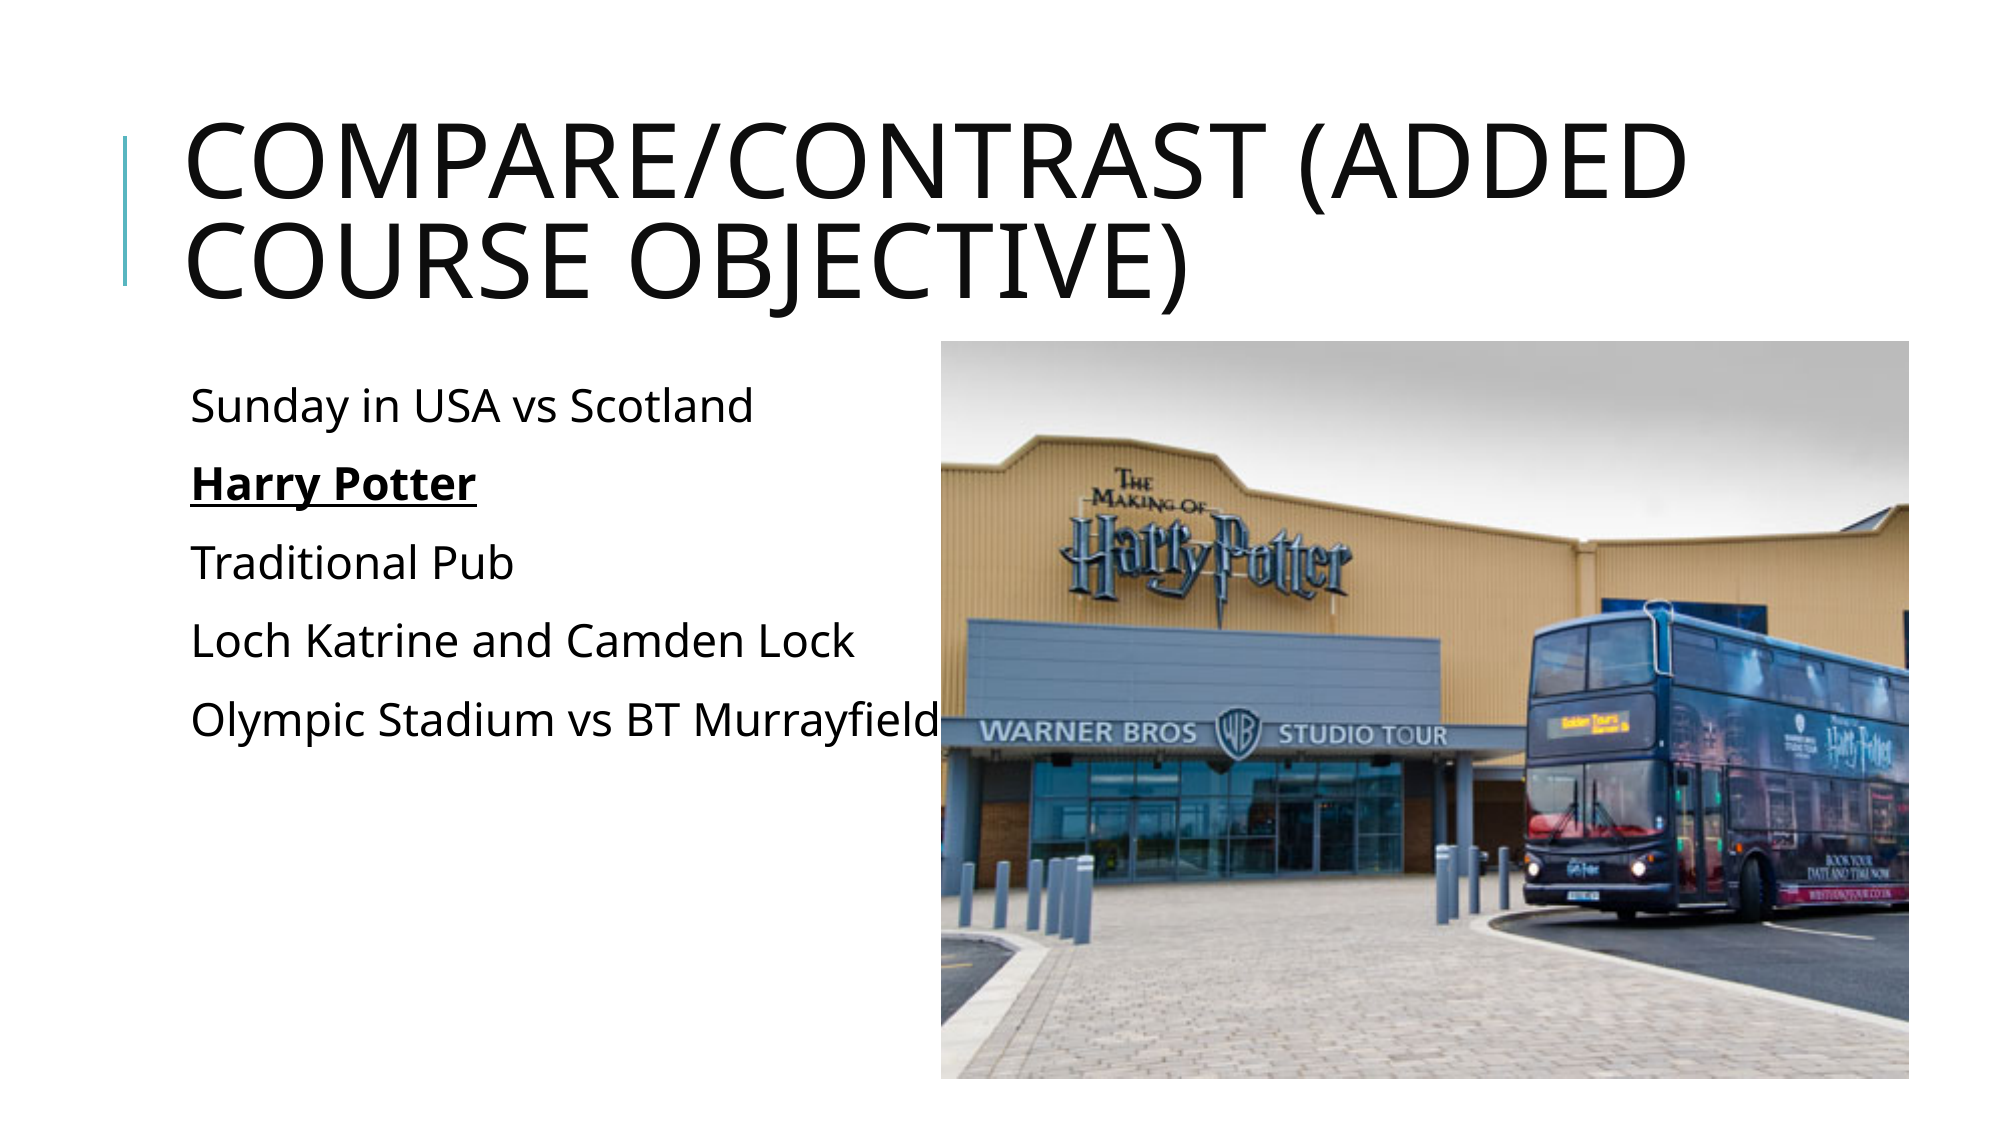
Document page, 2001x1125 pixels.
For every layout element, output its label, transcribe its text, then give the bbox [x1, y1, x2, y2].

picture [940, 341, 1910, 1080]
list Sunday in USA vs Scotland Harry Potter Traditional Pub Loch Katrine and Camden Lock Olympic Stadium vs BT Murrayfield [168, 375, 934, 1035]
title Compare/contrast (added course objective) [168, 96, 1763, 342]
